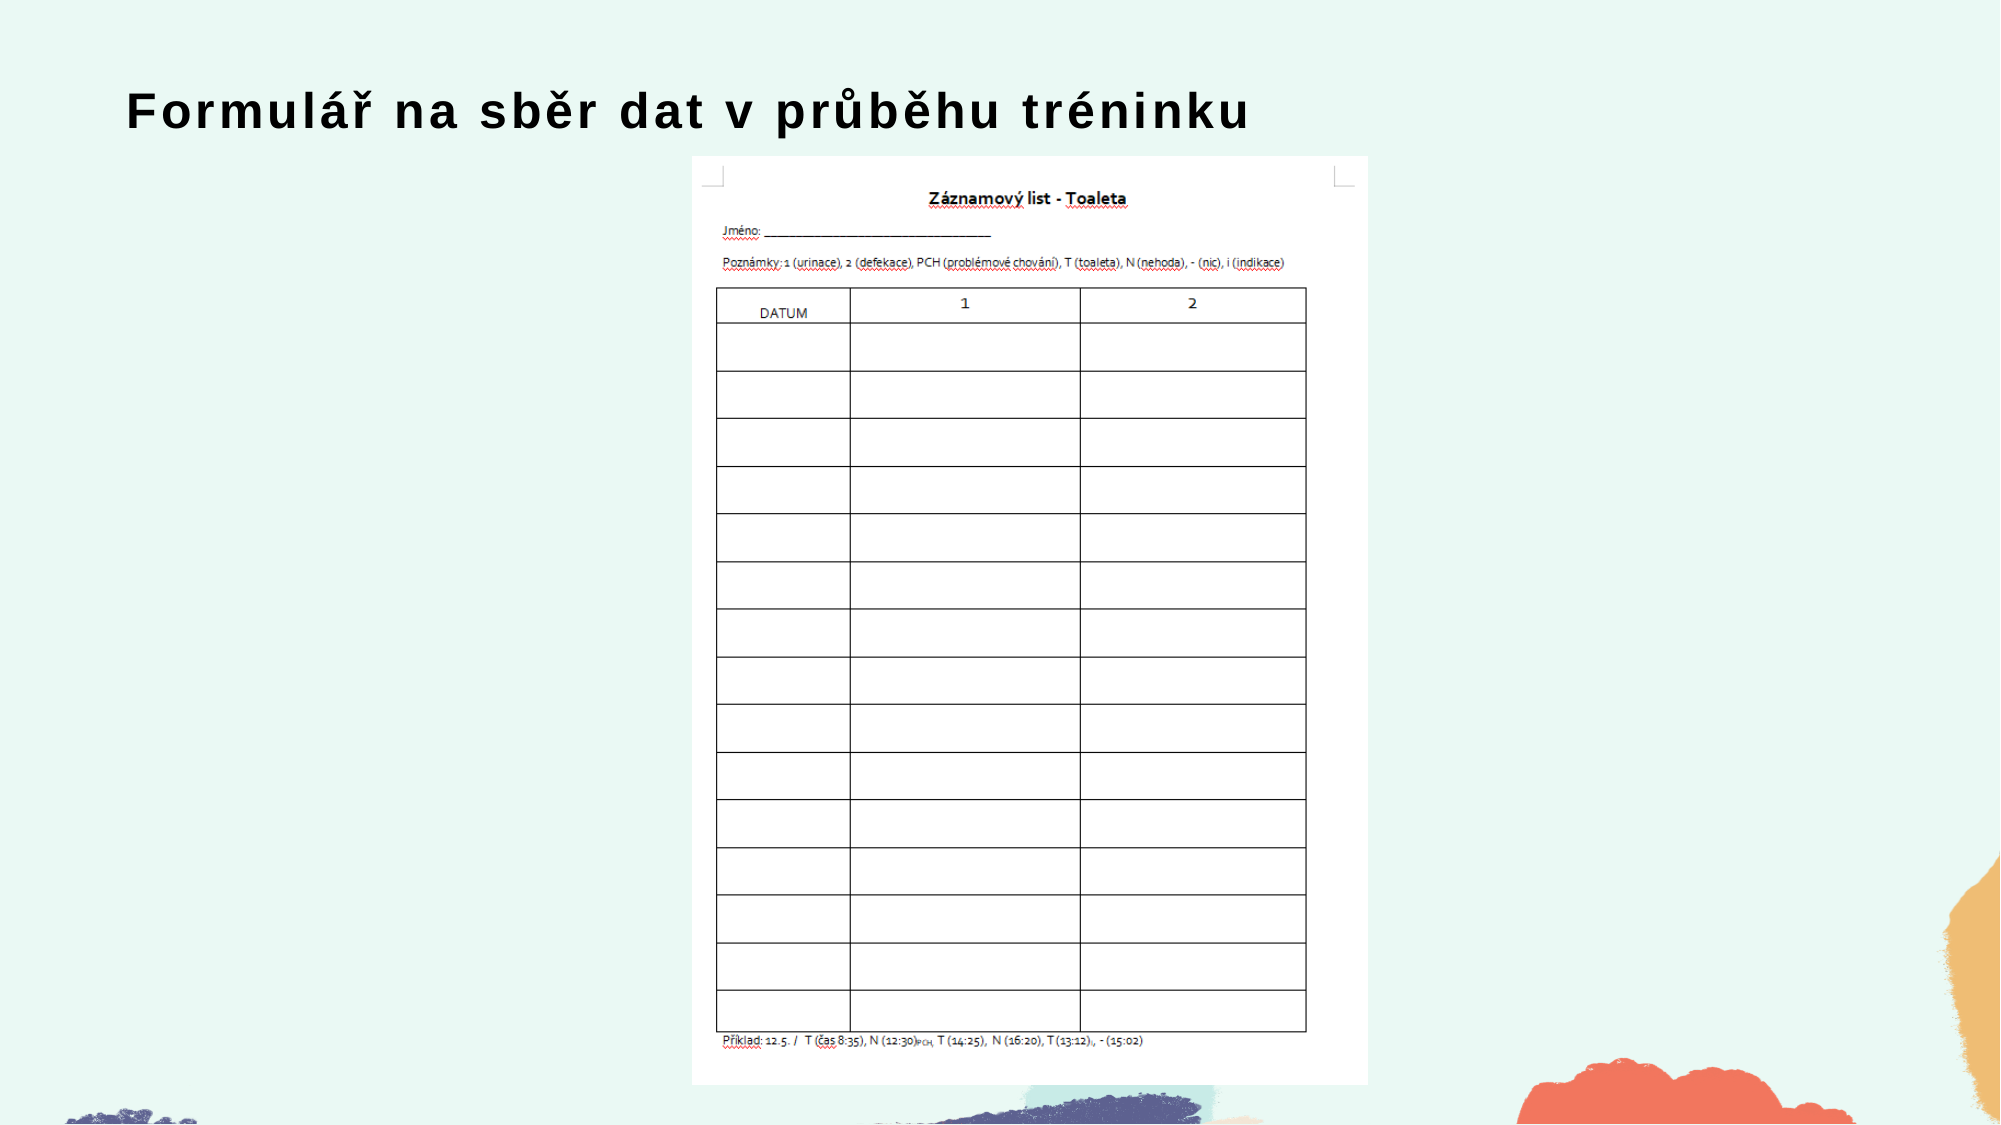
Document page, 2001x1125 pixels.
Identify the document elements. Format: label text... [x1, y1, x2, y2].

title Formulář na sběr dat v průběhu tréninku [109, 72, 1891, 146]
picture [6, 156, 2000, 1124]
